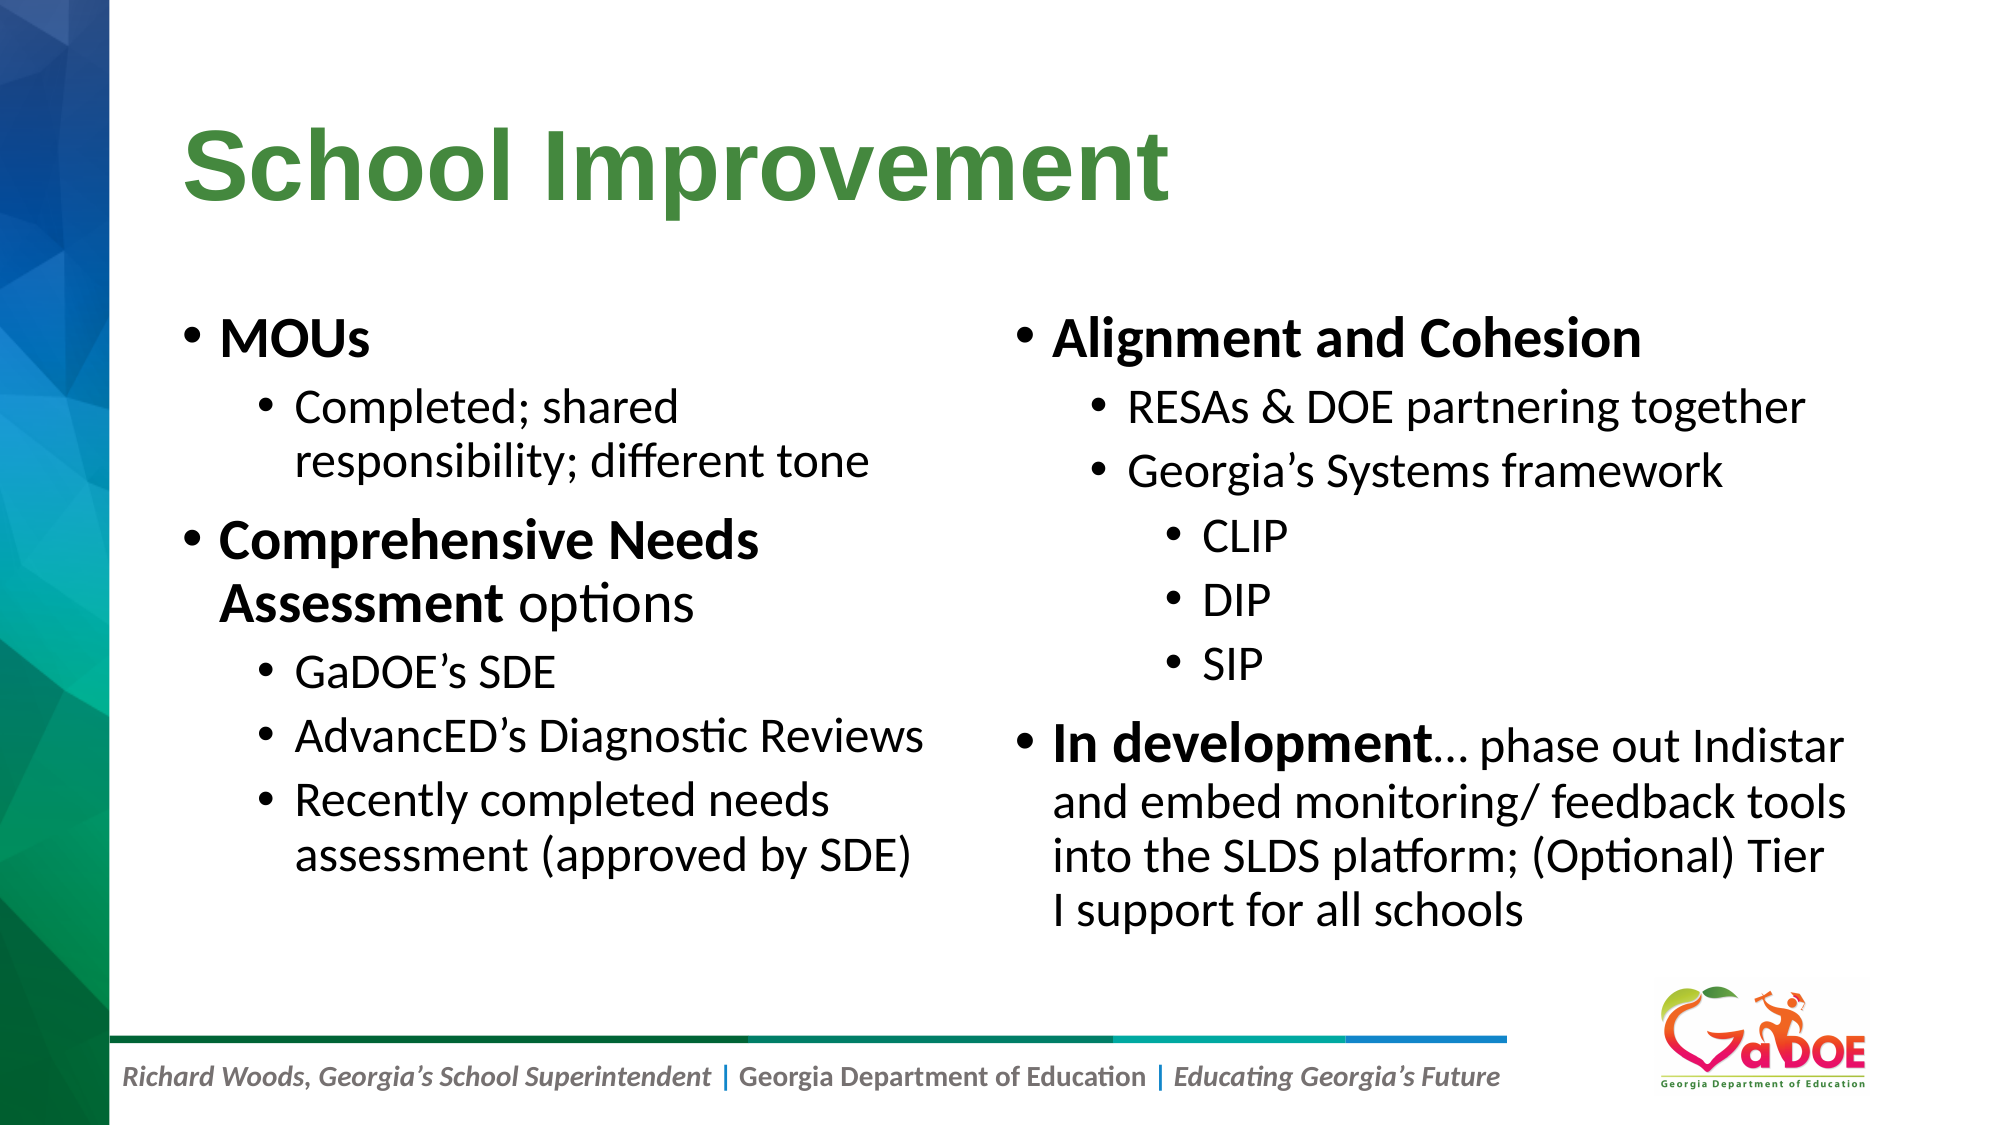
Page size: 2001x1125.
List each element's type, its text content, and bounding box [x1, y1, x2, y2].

title School Improvement [167, 59, 1863, 278]
list Alignment and Cohesion RESAs & DOE partnering together Georgia’s Systems framework CLIP DIP SIP In development… phase out Indistar and embed monitoring/ feedback tools into the SLDS platform; (Optional) Tier I support for all schools [999, 299, 1863, 978]
picture [0, 0, 110, 1125]
list MOUs Completed; shared responsibility; different tone Comprehensive Needs Assessment options GaDOE’s SDE AdvancED’s Diagnostic Reviews Recently completed needs assessment (approved by SDE) [167, 299, 971, 978]
picture [1654, 977, 1870, 1096]
